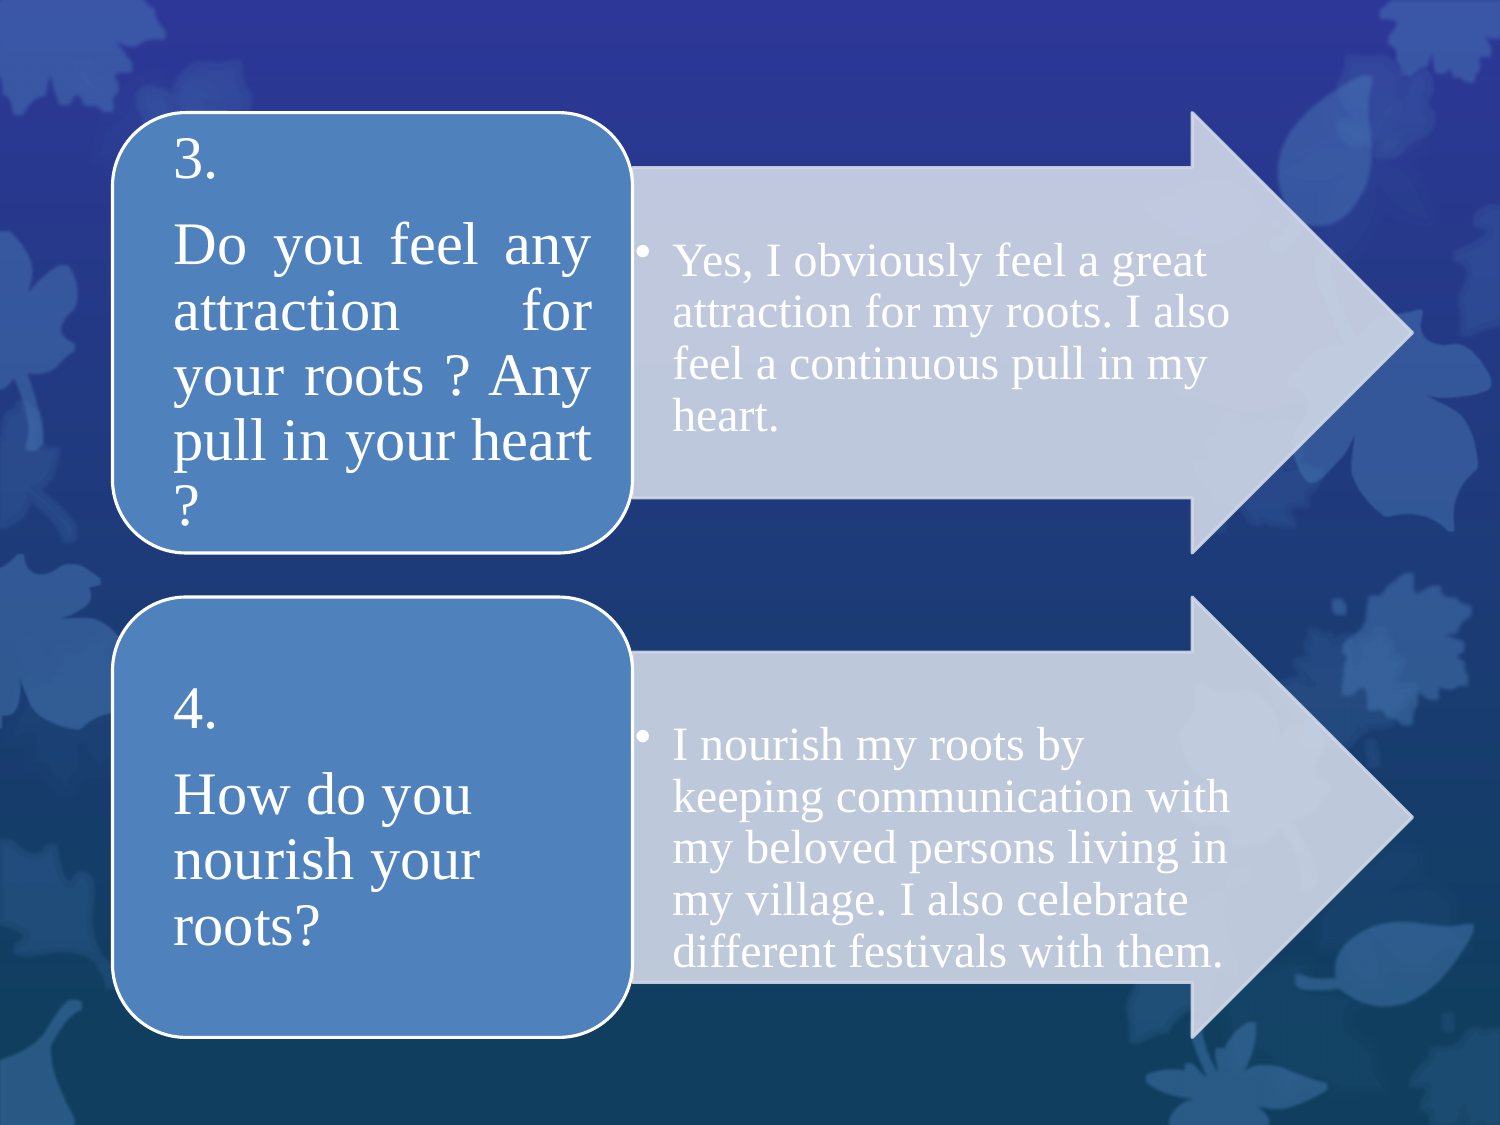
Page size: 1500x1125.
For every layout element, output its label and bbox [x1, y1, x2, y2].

text_box [111, 111, 1413, 1038]
